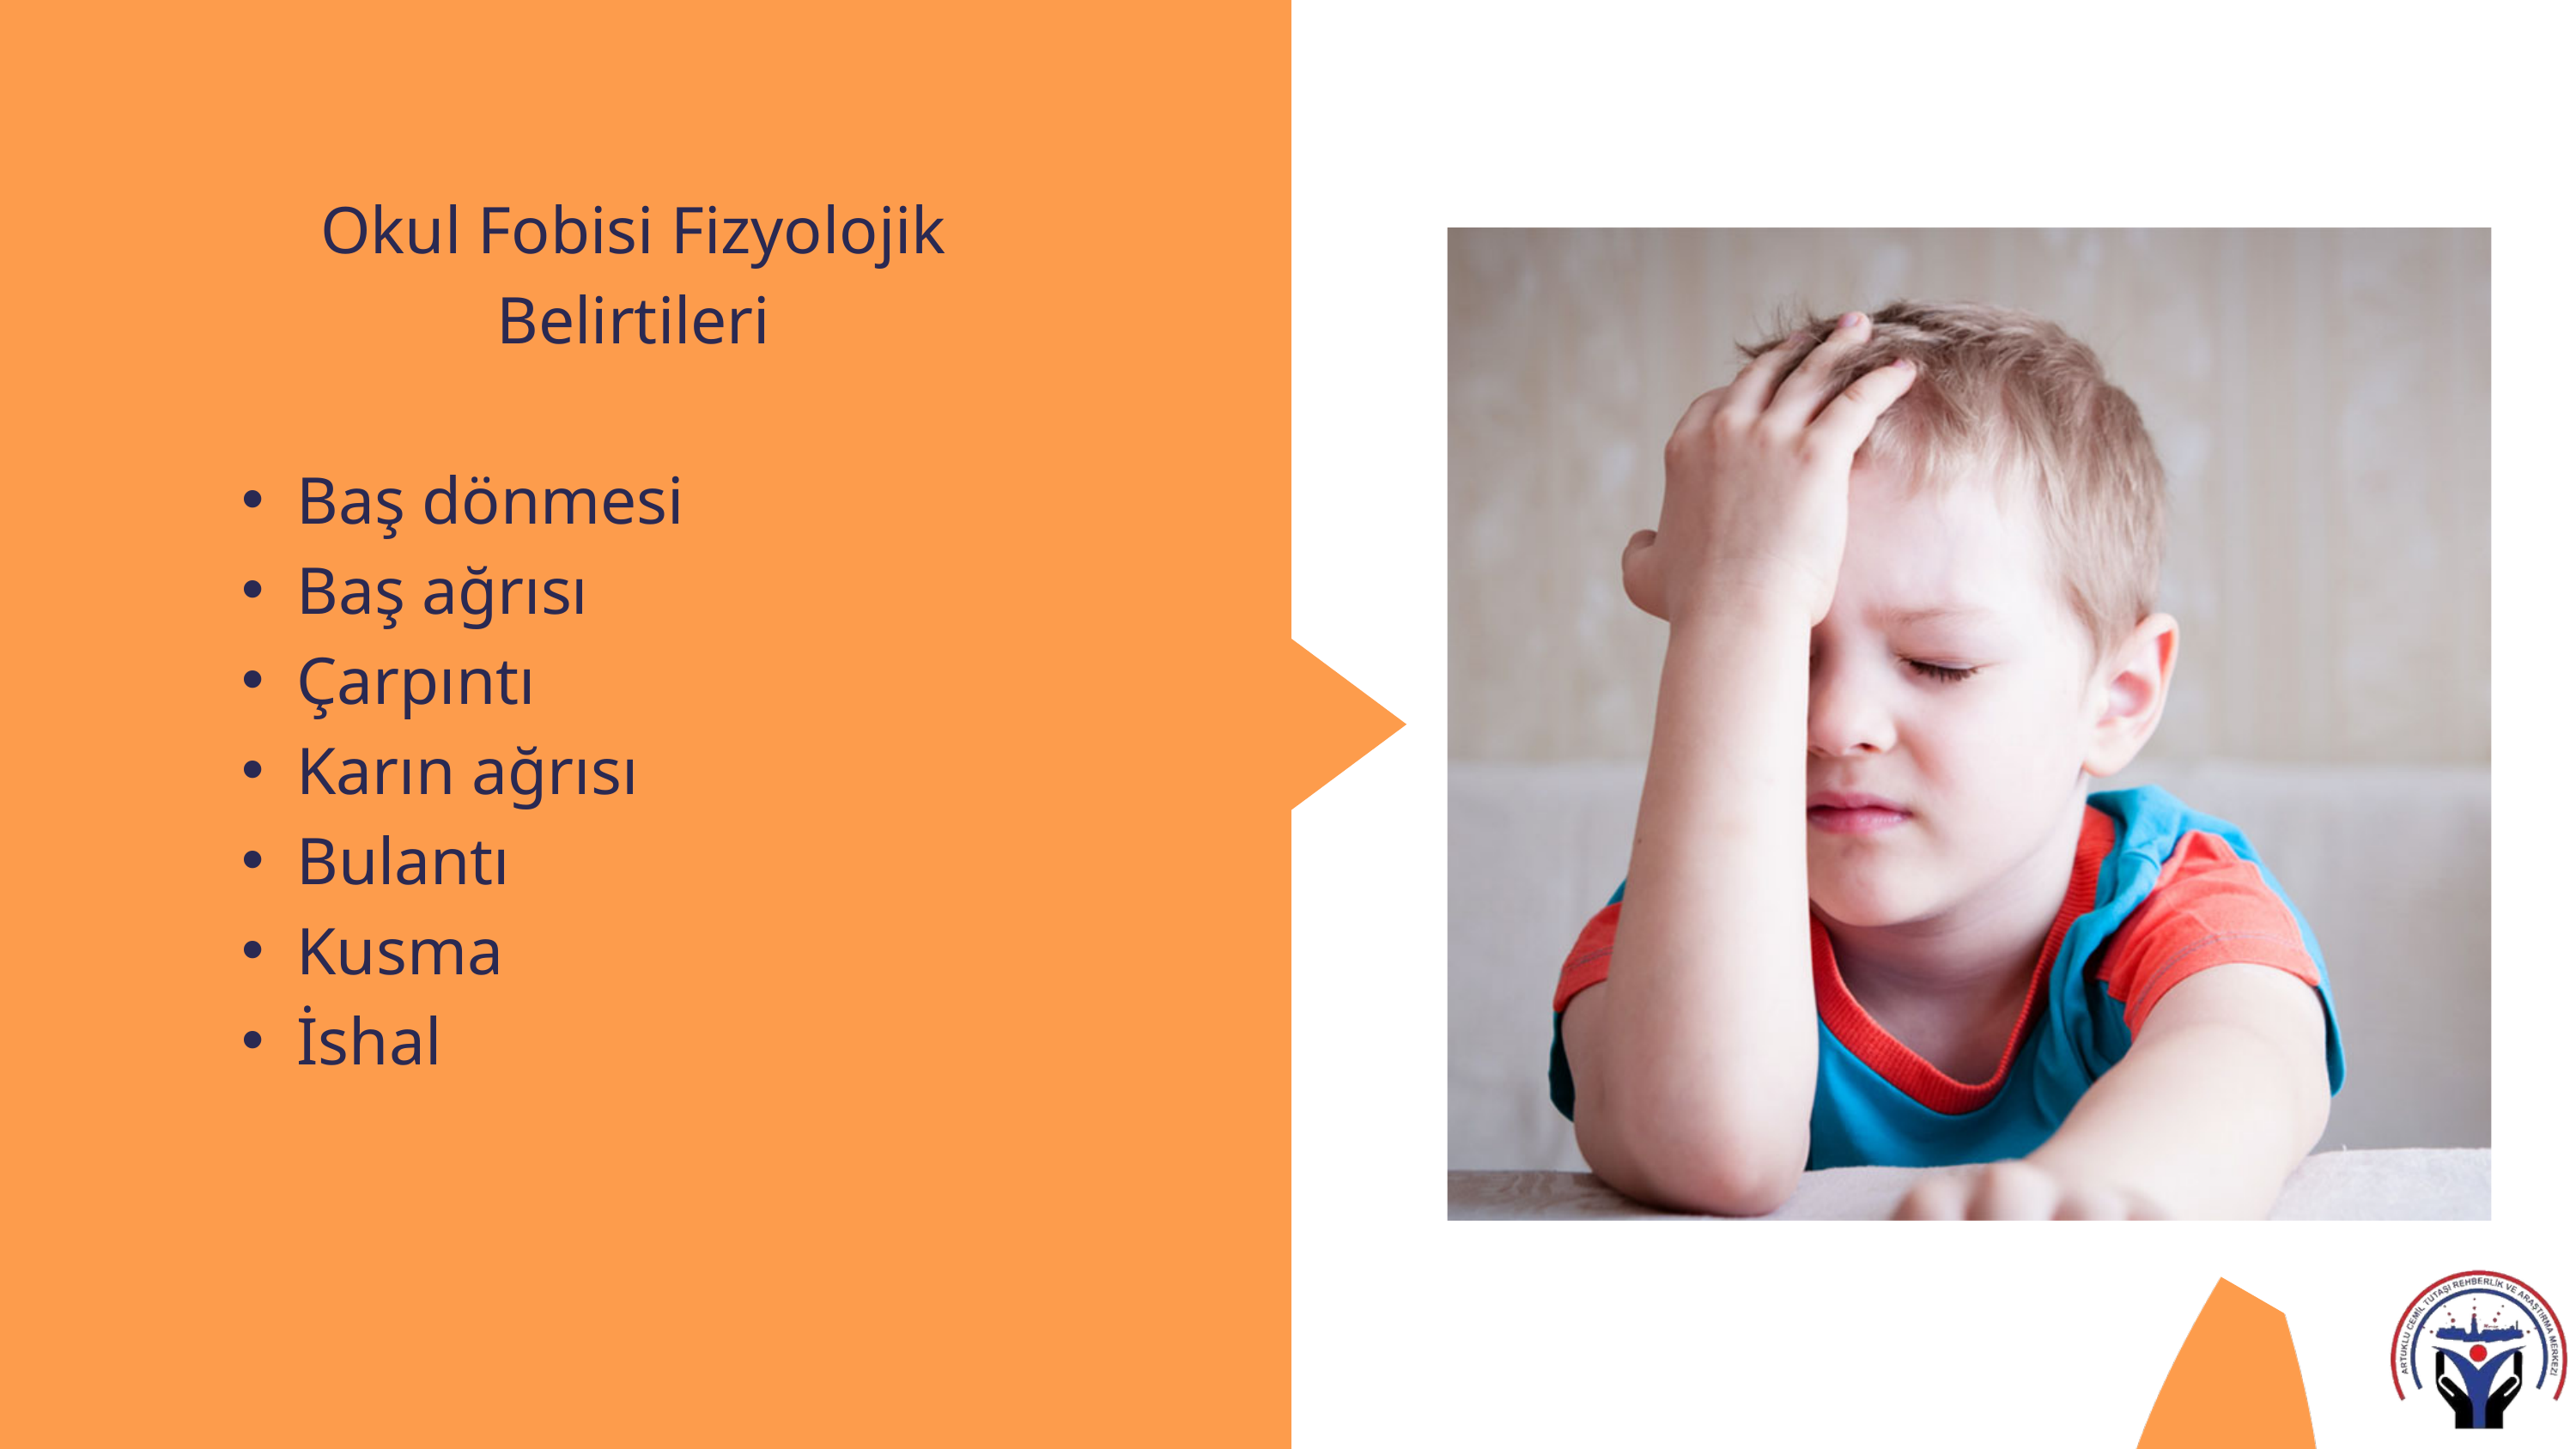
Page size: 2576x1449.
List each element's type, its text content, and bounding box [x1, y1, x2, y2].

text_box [1287, 0, 2576, 1449]
text_box Okul Fobisi Fizyolojik Belirtileri Baş dönmesi Baş ağrısı Çarpıntı Karın ağrısı Bulantı Kusma İshal [186, 176, 1080, 1258]
